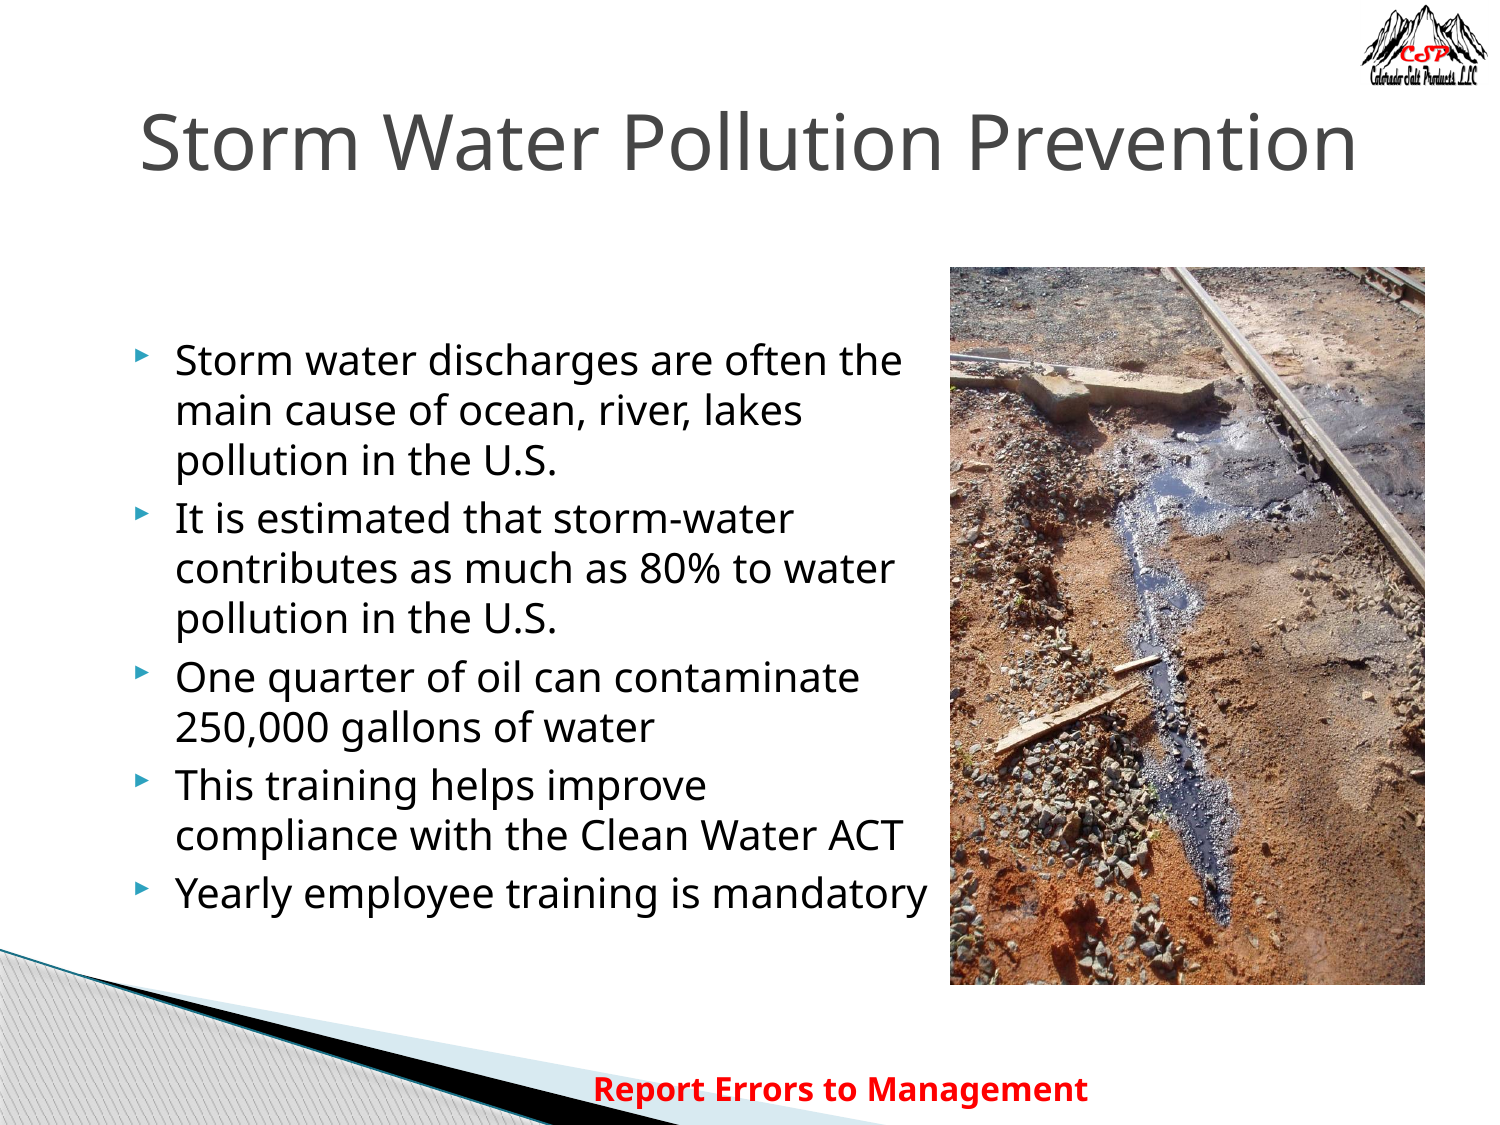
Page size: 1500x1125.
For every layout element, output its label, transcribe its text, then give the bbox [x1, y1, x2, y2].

picture [1354, 0, 1500, 86]
list [74, 242, 1426, 986]
text_box Storm water discharges are often the main cause of ocean, river, lakes pollution in the U.S. It is estimated that storm-water contributes as much as 80% to water pollution in the U.S. One quarter of oil can contaminate 250,000 gallons of water This training helps improve compliance with the Clean Water ACT Yearly employee training is mandatory [99, 267, 949, 1011]
picture [949, 267, 1426, 985]
title Storm Water Pollution Prevention [75, 45, 1425, 233]
footer Report Errors to Management [375, 990, 1105, 1116]
